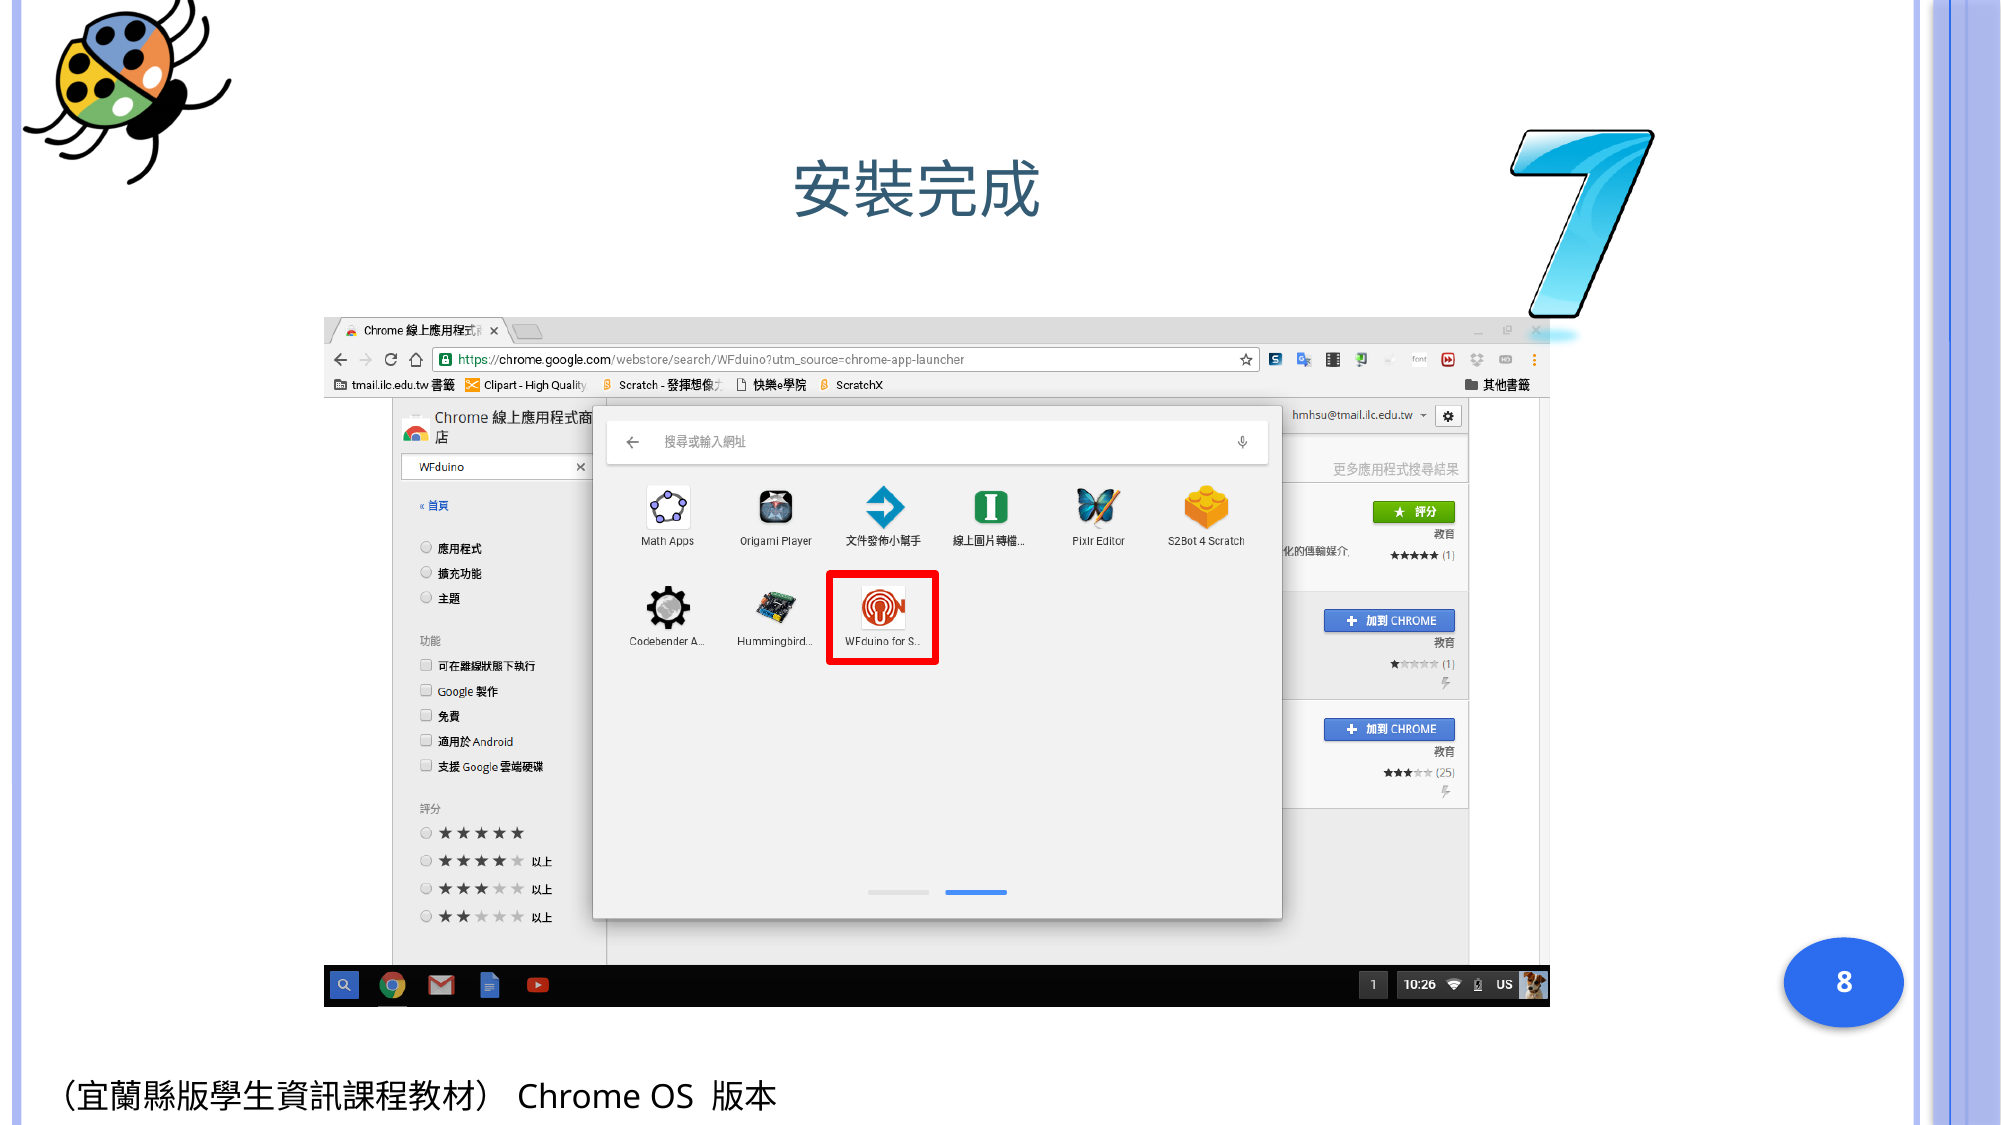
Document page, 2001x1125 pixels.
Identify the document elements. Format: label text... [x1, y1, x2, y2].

picture [1460, 111, 1702, 354]
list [324, 317, 1551, 1008]
slide_number 8 [1777, 940, 1912, 1027]
picture [2, 0, 240, 205]
title 安裝完成 [99, 45, 1734, 233]
